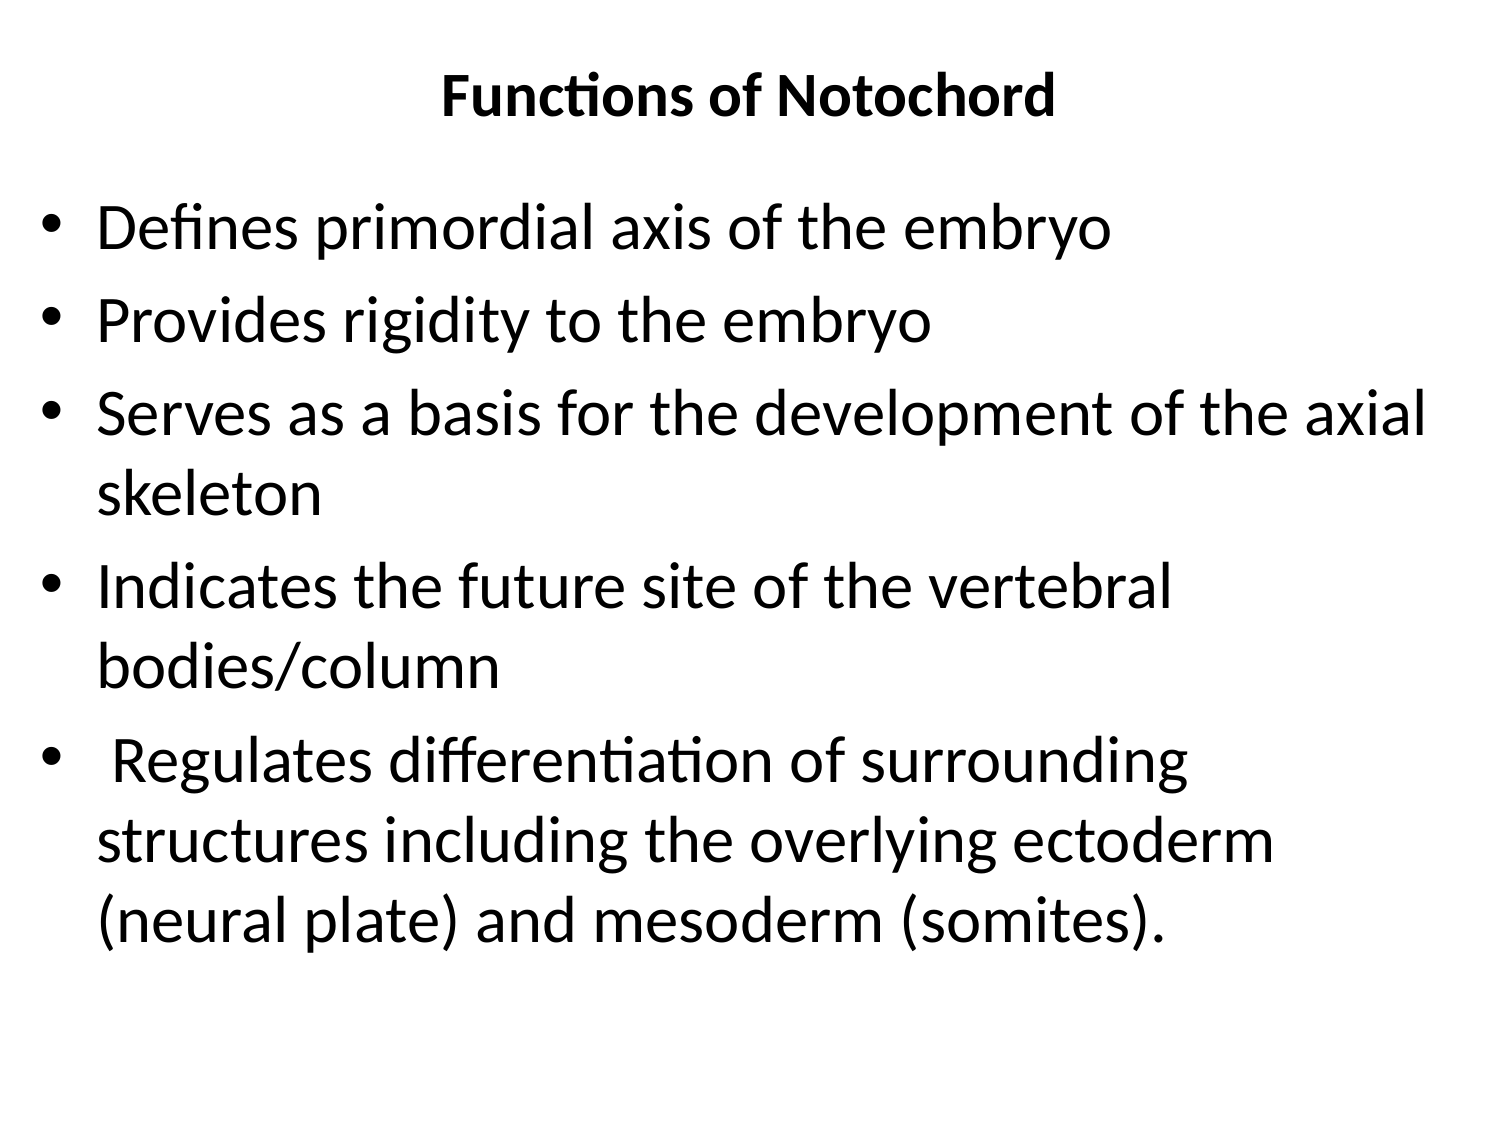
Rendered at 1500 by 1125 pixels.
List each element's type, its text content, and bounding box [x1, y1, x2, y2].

list Defines primordial axis of the embryo Provides rigidity to the embryo Serves as a basis for the development of the axial skeleton Indicates the future site of the vertebral bodies/column Regulates differentiation of surrounding structures including the overlying ectoderm (neural plate) and mesoderm (somites). [24, 174, 1475, 1075]
title Functions of Notochord [75, 45, 1425, 138]
